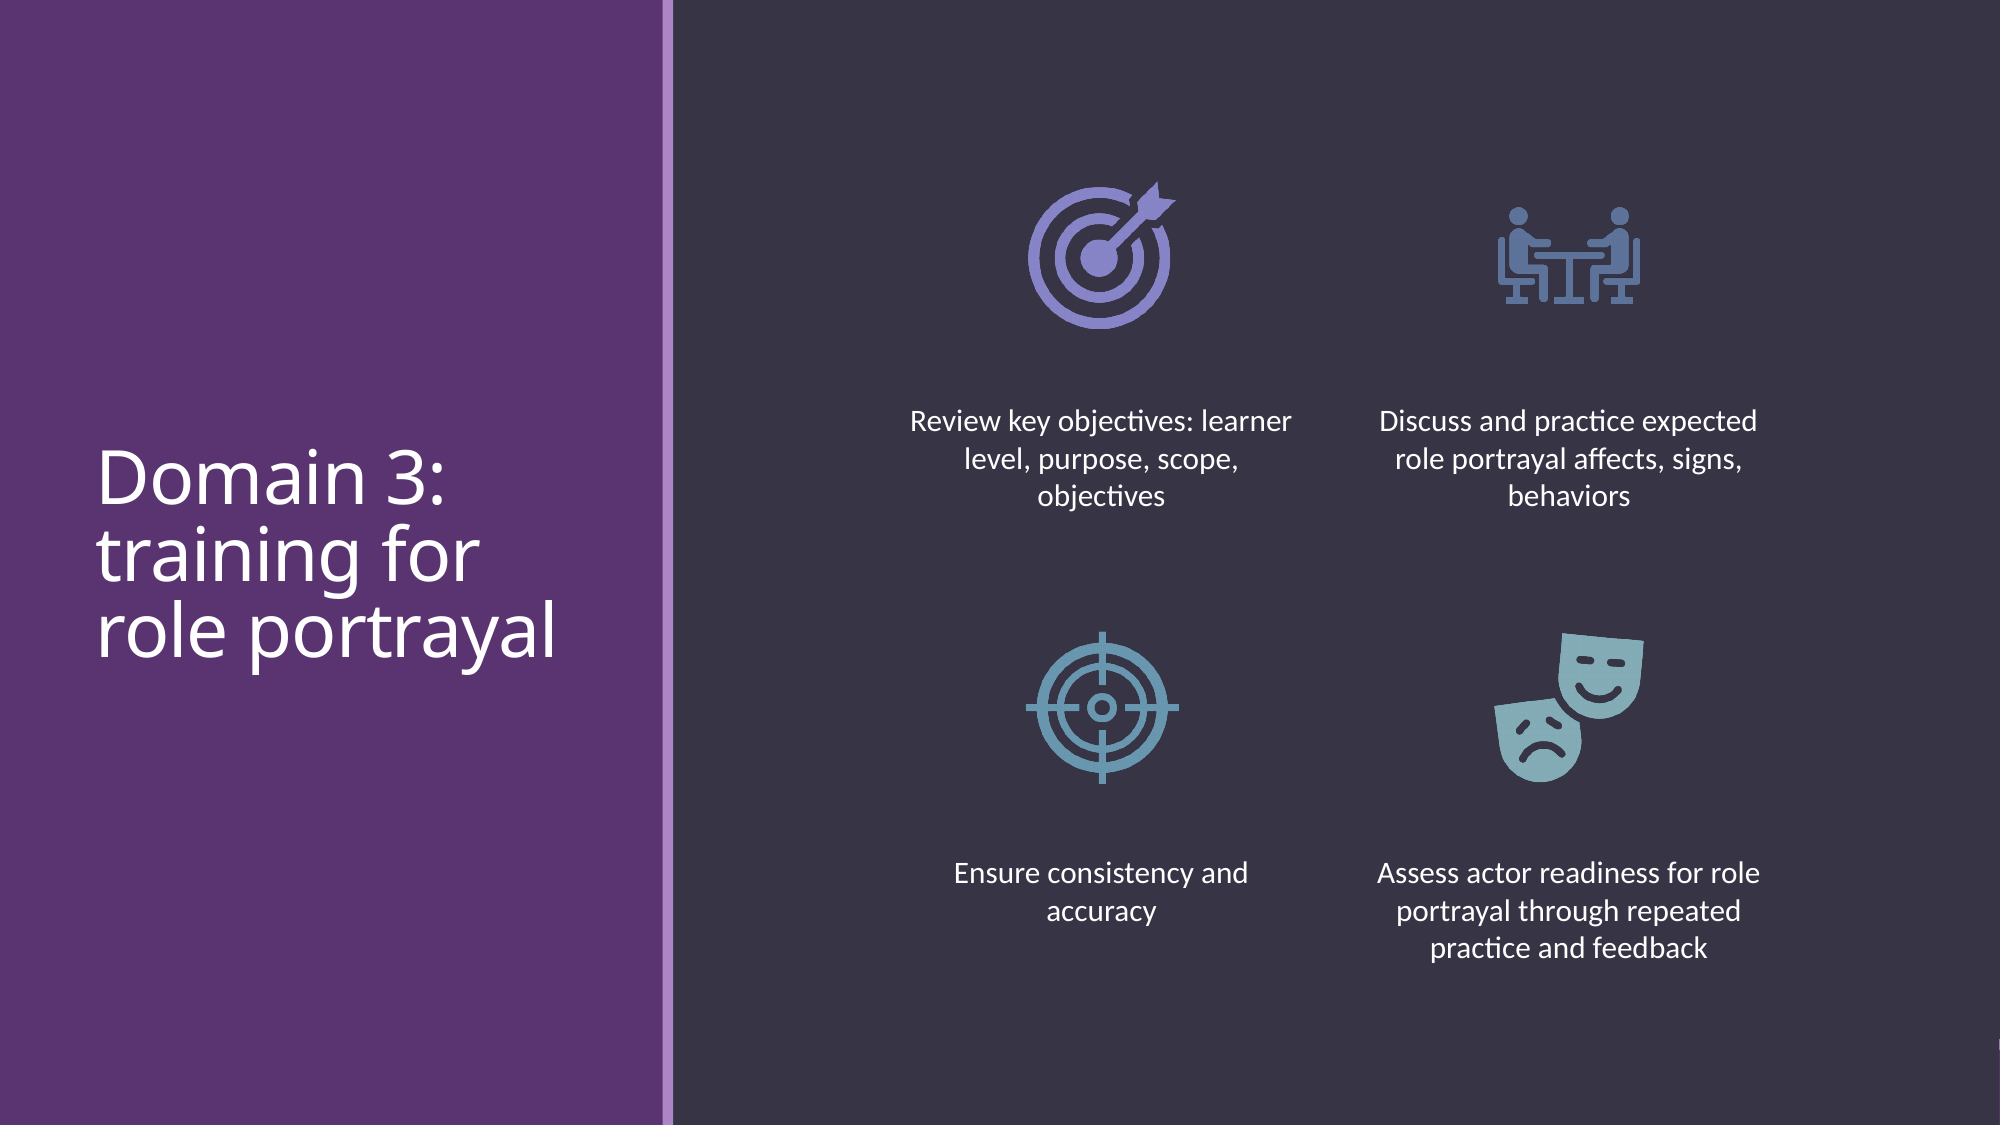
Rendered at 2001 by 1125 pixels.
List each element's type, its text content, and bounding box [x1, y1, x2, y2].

text_box [0, 0, 661, 1125]
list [777, 104, 1894, 1033]
title Domain 3: training for role portrayal [80, 84, 587, 1032]
text_box [661, 0, 674, 1125]
text_box [674, 0, 2000, 1125]
